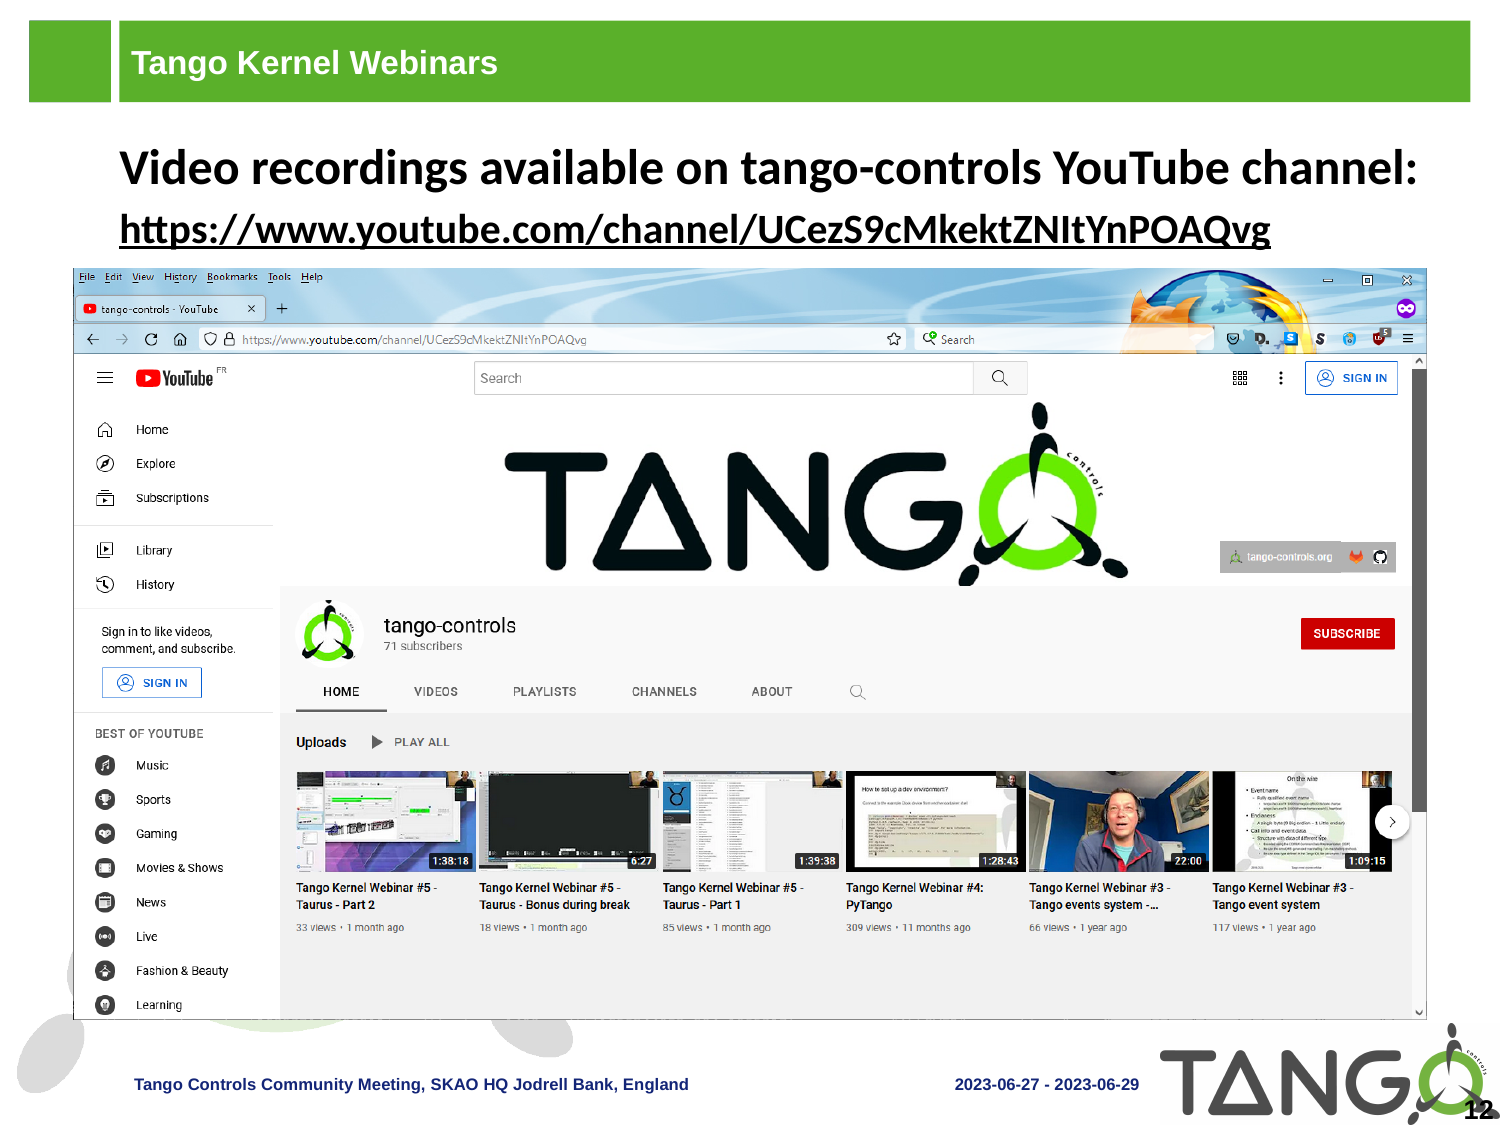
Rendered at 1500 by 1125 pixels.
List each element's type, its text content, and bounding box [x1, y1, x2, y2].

title Tango Kernel Webinars [119, 20, 1471, 103]
picture [498, 1080, 505, 1088]
list Video recordings available on tango-controls YouTube channel: https://www.youtube.com/channel/UCezS9cMkektZNItYnPOAQvg [119, 125, 1471, 294]
picture [17, 267, 1427, 1093]
slide_number ‹#› [1403, 1038, 1494, 1125]
picture [1160, 1023, 1500, 1125]
